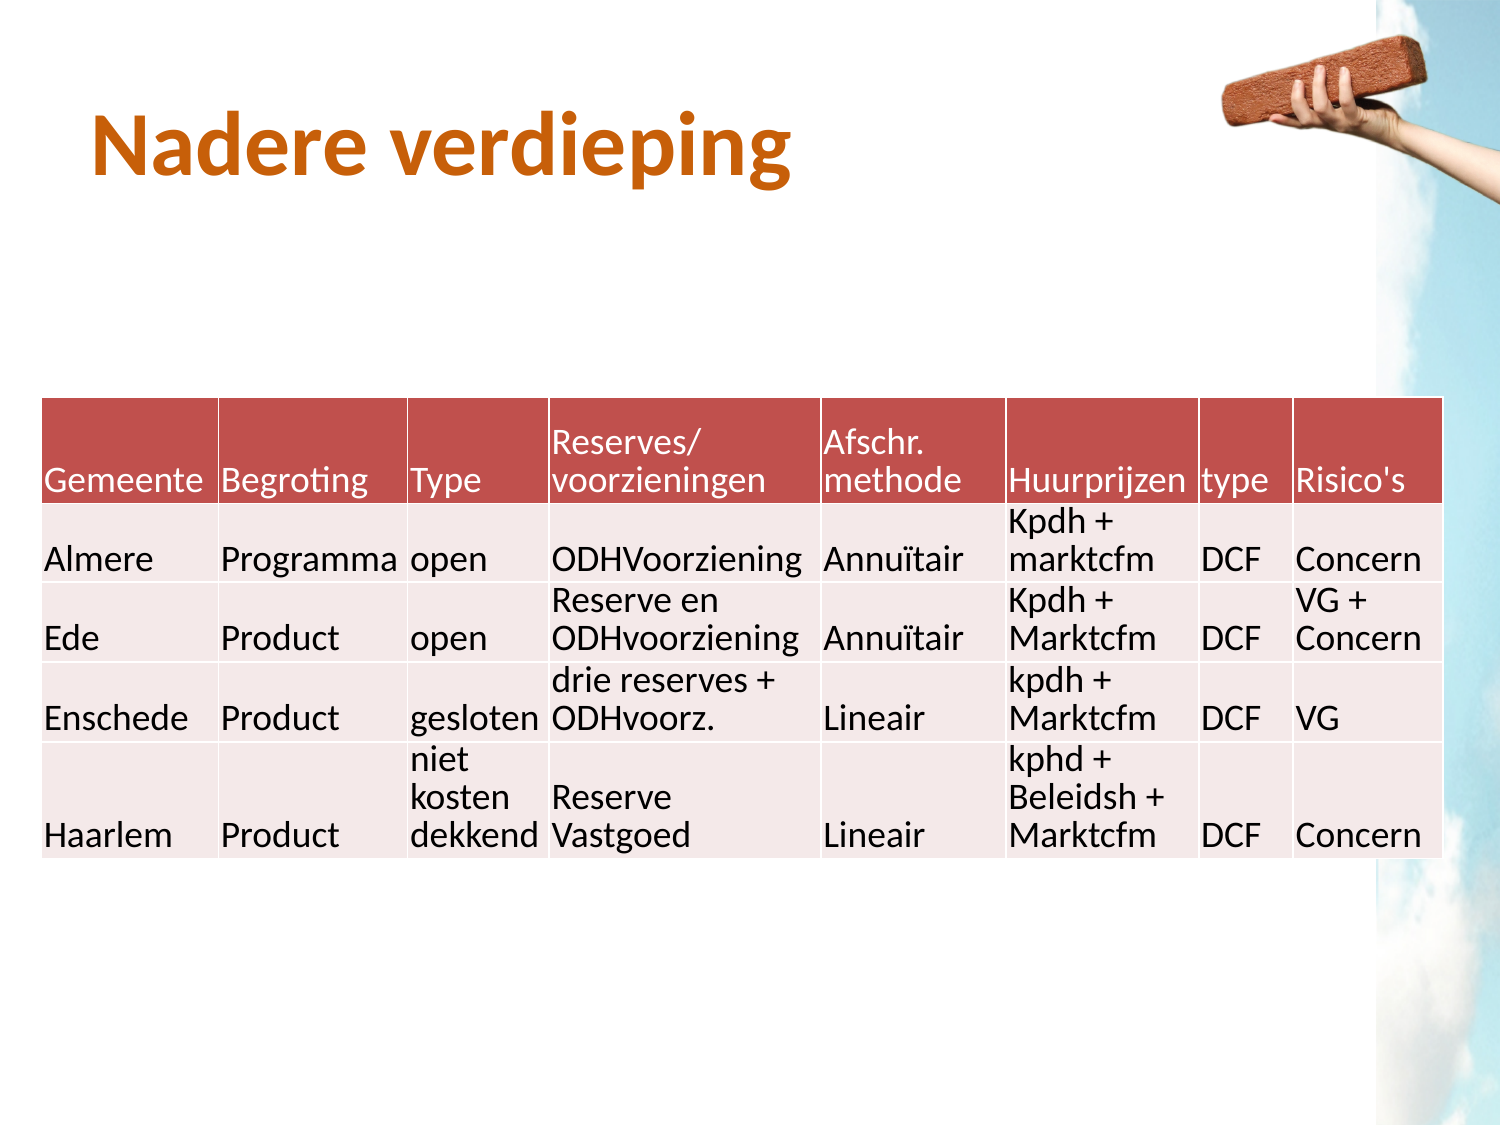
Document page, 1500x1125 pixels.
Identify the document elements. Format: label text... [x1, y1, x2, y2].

table_cell niet kosten dekkend [408, 743, 548, 858]
table_cell Lineair [822, 743, 1005, 858]
table_cell Kpdh + marktcfm [1007, 504, 1198, 581]
table_cell VG [1294, 663, 1370, 741]
table_cell VG + Concern [1294, 583, 1370, 661]
table_cell drie reserves + ODHvoorz. [550, 663, 820, 741]
table_header Reserves/ voorzieningen [550, 398, 820, 503]
table_cell Annuïtair [822, 504, 1005, 581]
table_cell ODHVoorziening [550, 504, 820, 581]
table_cell Ede [42, 583, 218, 661]
table_cell Concern [1294, 504, 1370, 581]
table_cell Enschede [42, 663, 218, 741]
table_header type [1200, 398, 1292, 503]
table_cell Reserve Vastgoed [550, 743, 820, 858]
table_cell Concern [1294, 743, 1370, 858]
title Nadere verdieping [75, 45, 1369, 233]
table_cell Annuïtair [822, 583, 1005, 661]
table_header Huurprijzen [1007, 398, 1198, 503]
table_cell gesloten [408, 663, 548, 741]
picture [1201, 0, 1500, 1125]
table_cell kphd + Beleidsh + Marktcfm [1007, 743, 1198, 858]
table_cell Lineair [822, 663, 1005, 741]
table_cell open [408, 583, 548, 661]
table_cell Almere [42, 504, 218, 581]
table_cell DCF [1200, 583, 1292, 661]
table_header Type [408, 398, 548, 503]
table_cell DCF [1200, 504, 1292, 581]
table_cell Kpdh + Marktcfm [1007, 583, 1198, 661]
table_header Afschr. methode [822, 398, 1005, 503]
table_cell DCF [1200, 663, 1292, 741]
table_cell Product [219, 583, 407, 661]
table_cell Reserve en ODHvoorziening [550, 583, 820, 661]
table_cell Haarlem [42, 743, 218, 858]
table_cell kpdh + Marktcfm [1007, 663, 1198, 741]
table_header Gemeente [42, 398, 218, 503]
table_cell Programma [219, 504, 407, 581]
table_cell Product [219, 663, 407, 741]
table_header Begroting [219, 398, 407, 503]
table_header Risico's [1294, 398, 1370, 503]
table_cell Product [219, 743, 407, 858]
table_cell open [408, 504, 548, 581]
table_cell DCF [1200, 743, 1292, 858]
